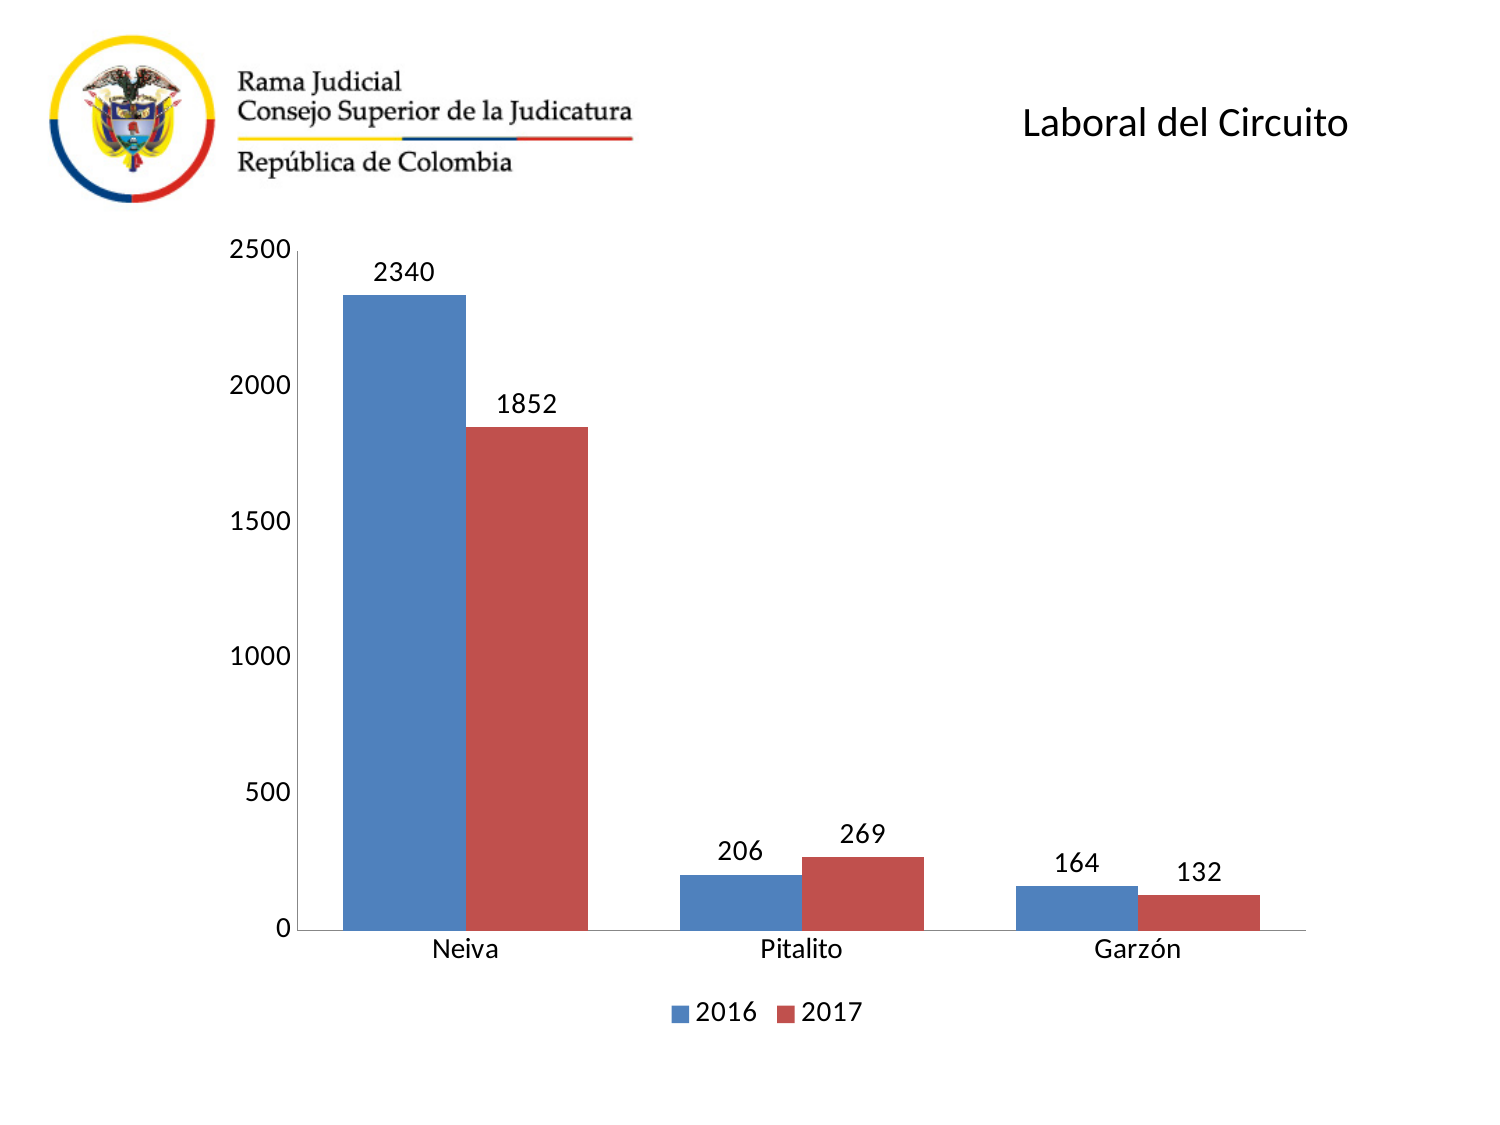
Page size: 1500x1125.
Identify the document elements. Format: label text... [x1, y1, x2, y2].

picture [37, 18, 647, 221]
chart [206, 219, 1329, 1036]
text_box Laboral del Circuito [651, 72, 1365, 168]
